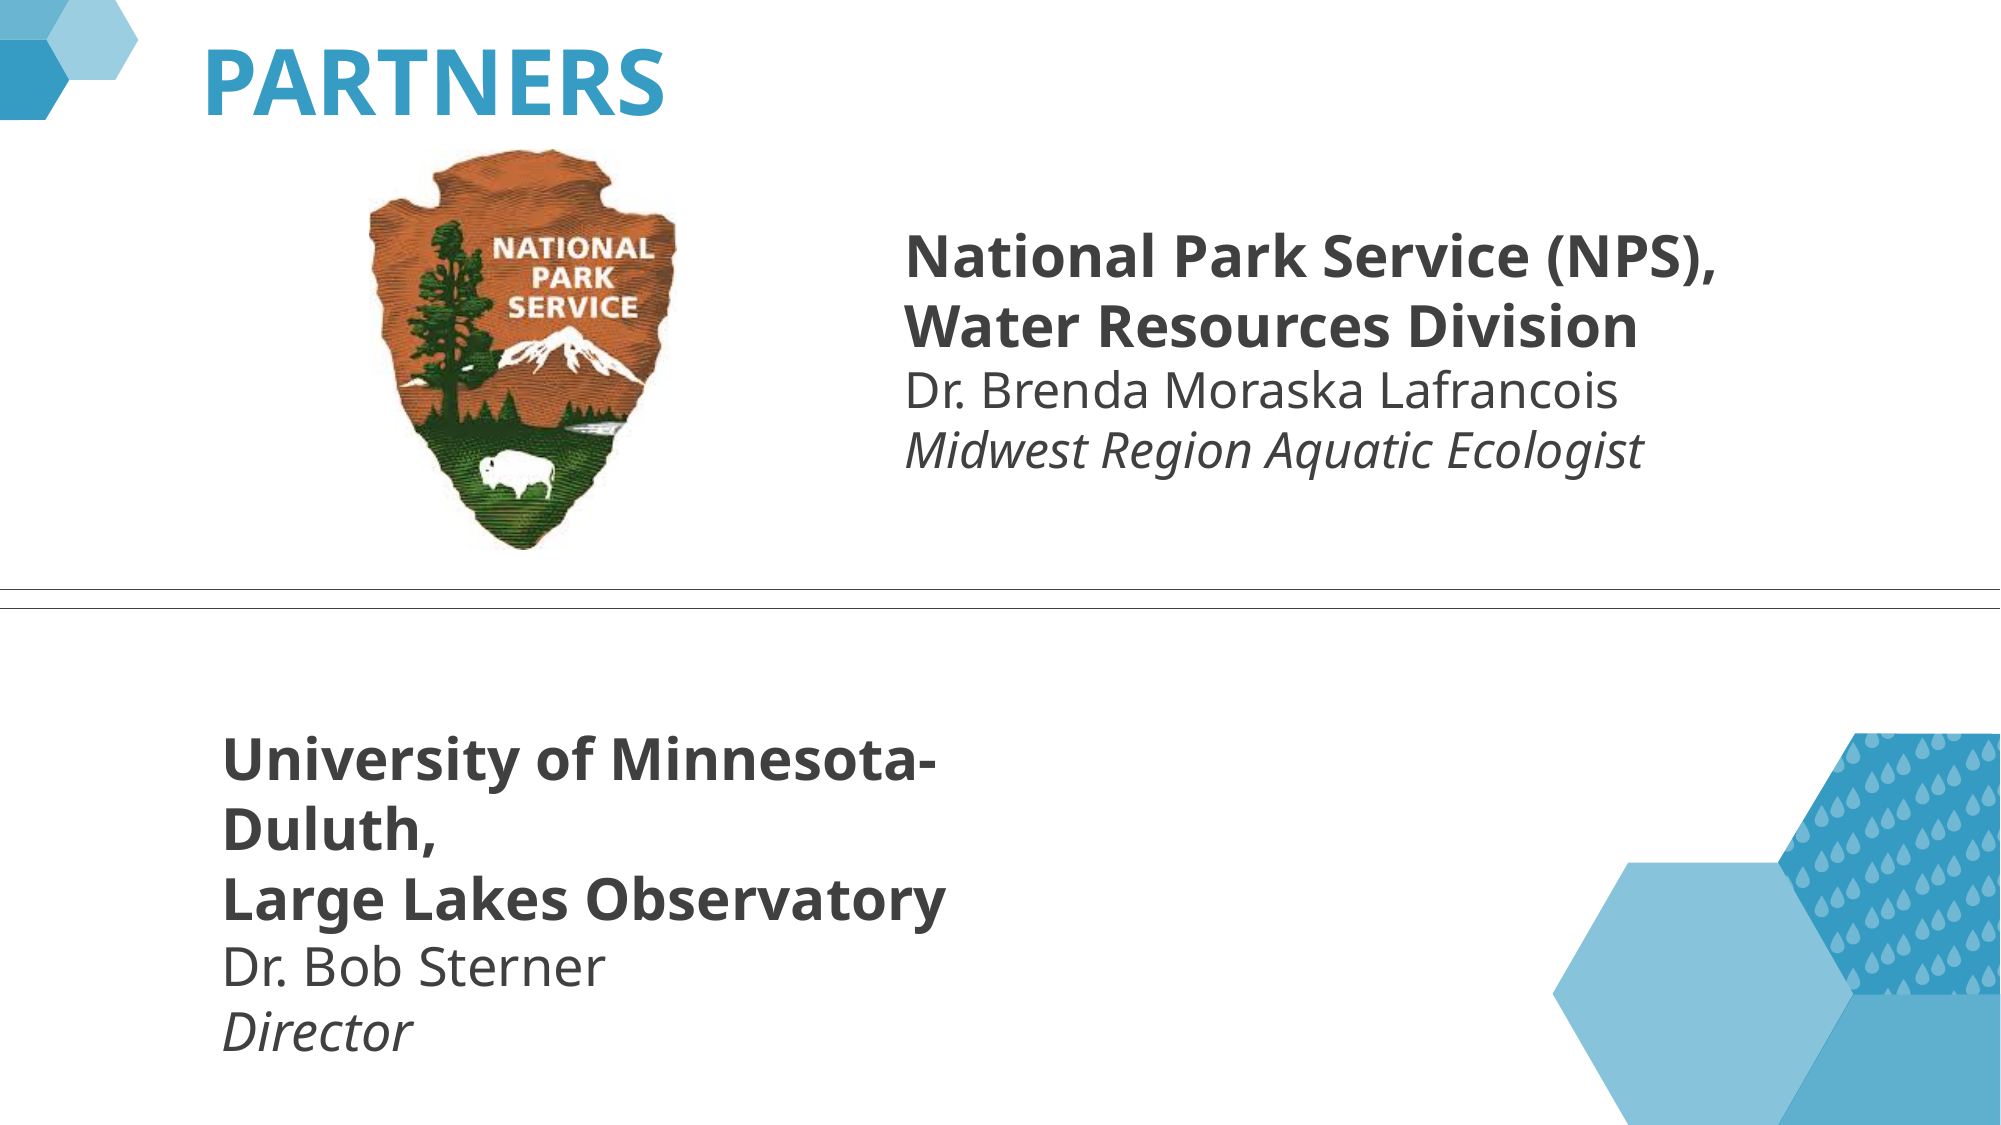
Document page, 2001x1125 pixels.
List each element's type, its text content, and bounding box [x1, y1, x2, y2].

text_box National Park Service (NPS), Water Resources Division Dr. Brenda Moraska Lafrancois Midwest Region Aquatic Ecologist [889, 153, 2000, 554]
text_box University of Minnesota- Duluth, Large Lakes Observatory Dr. Bob Sterner Director [206, 707, 1125, 1064]
picture [368, 149, 678, 550]
text_box PARTNERS [185, 46, 1864, 126]
picture [1778, 733, 2001, 995]
